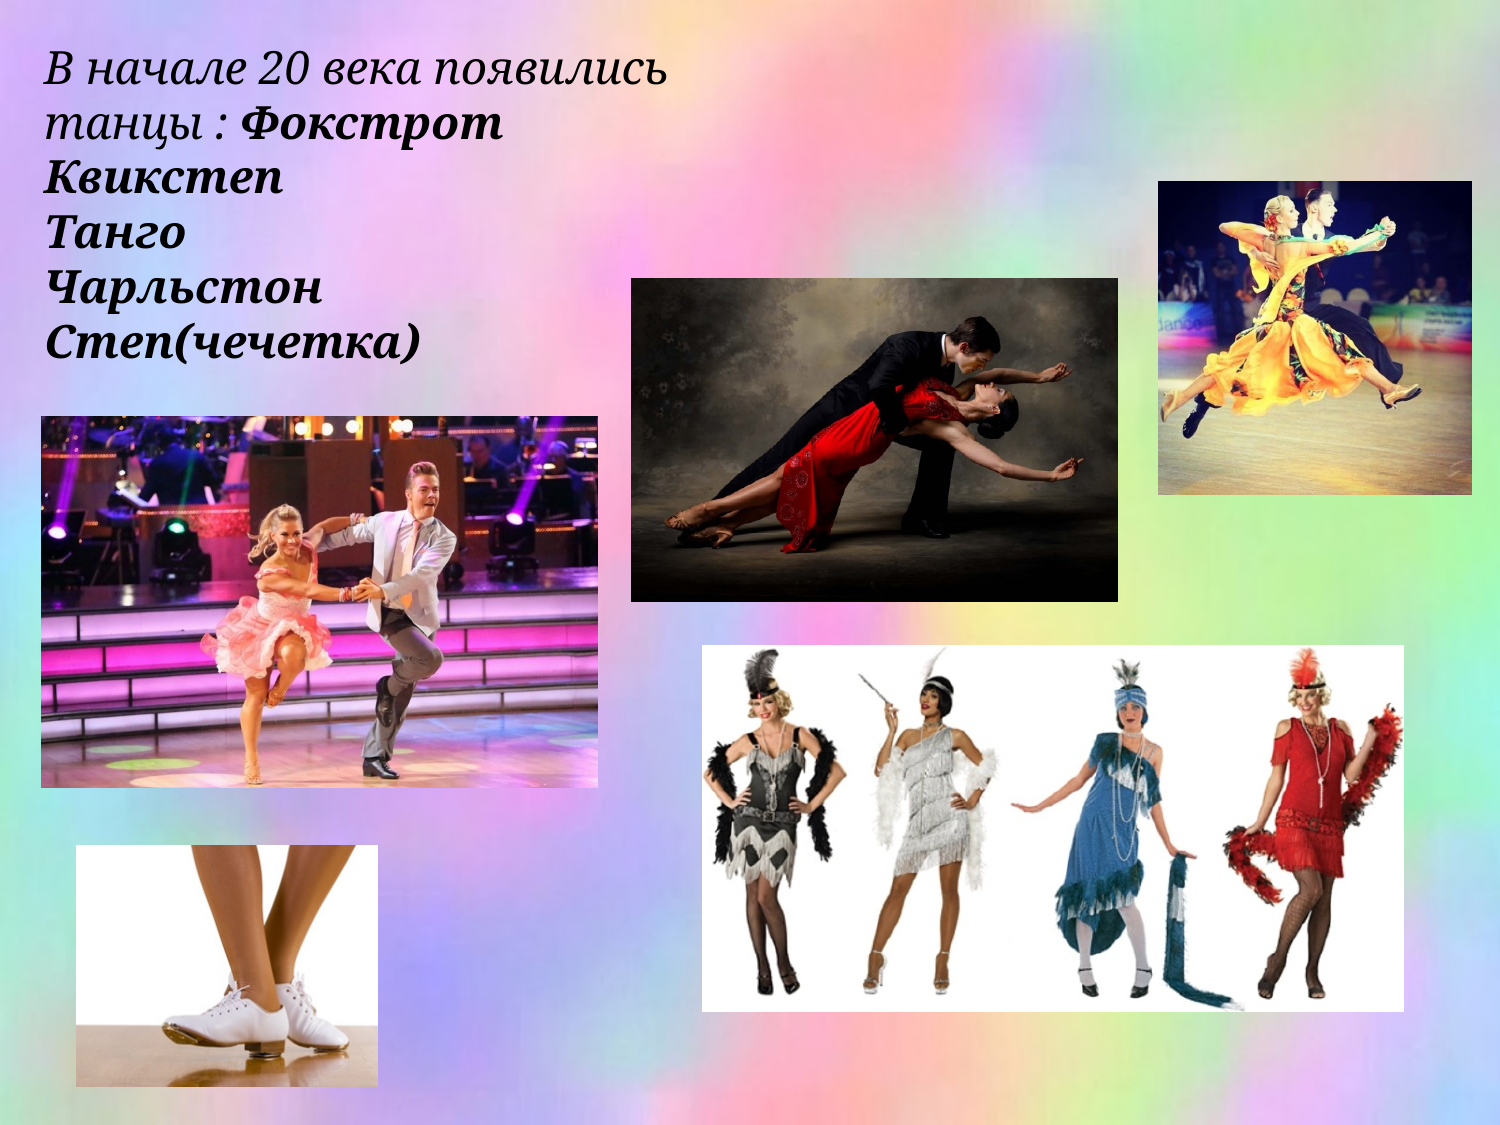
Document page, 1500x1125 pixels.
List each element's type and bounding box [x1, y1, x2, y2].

picture [1158, 181, 1472, 495]
picture [631, 278, 1118, 603]
picture [40, 416, 598, 788]
list [0, 0, 1500, 1125]
picture [702, 644, 1405, 1012]
picture [76, 845, 378, 1087]
